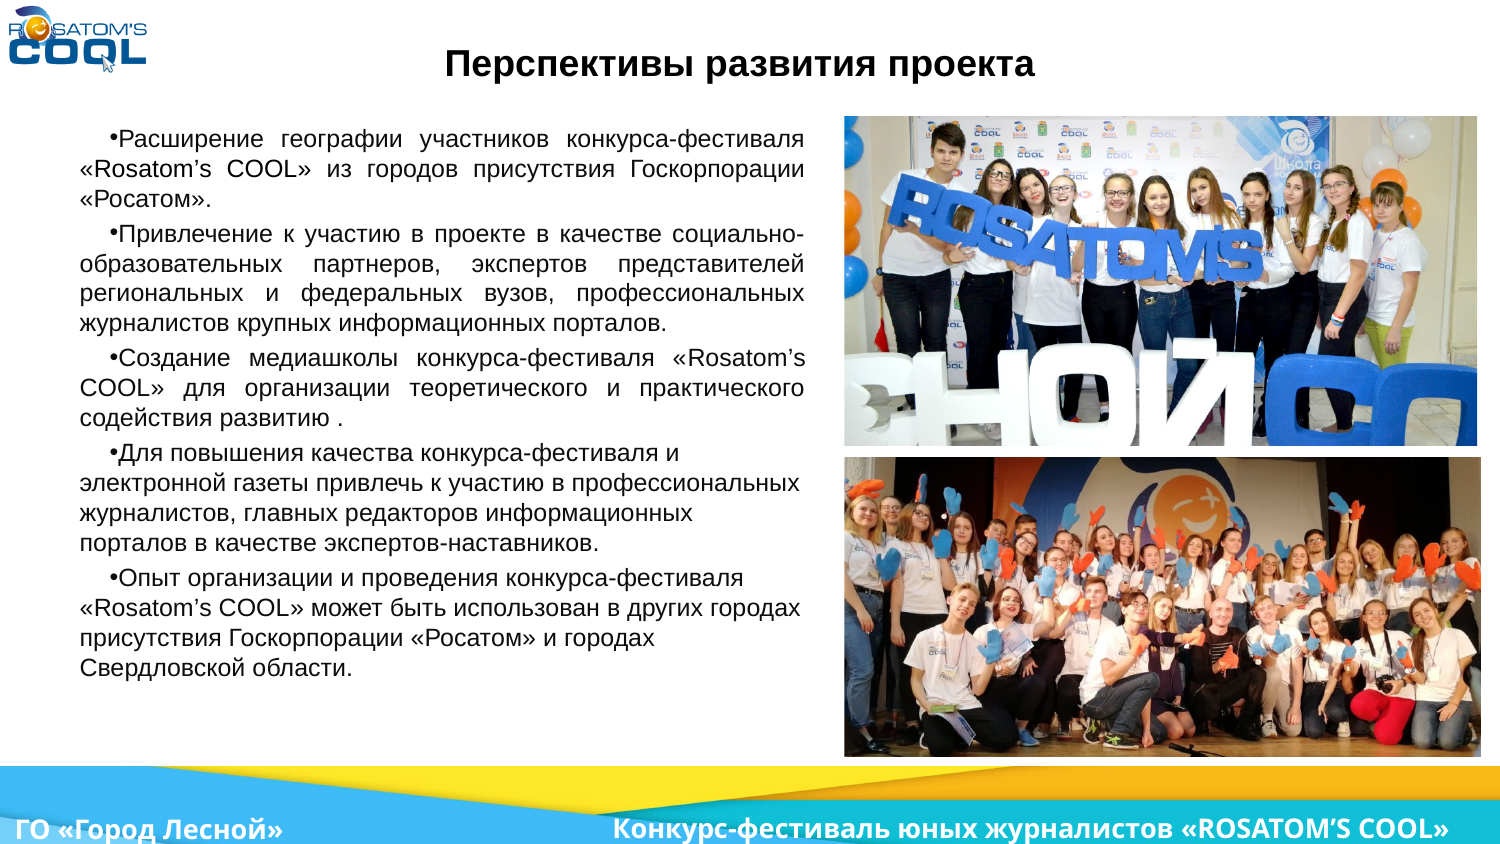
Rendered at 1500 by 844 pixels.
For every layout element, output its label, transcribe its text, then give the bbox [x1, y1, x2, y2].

text_box Перспективы развития проекта [194, 32, 1285, 92]
picture [0, 765, 1500, 844]
picture [844, 456, 1482, 757]
picture [844, 116, 1478, 446]
text_box Расширение географии участников конкурса-фестиваля «Rosatom’s COOL» из городов присутствия Госкорпорации «Росатом». Привлечение к участию в проекте в качестве социально-образовательных партнеров, экспертов представителей региональных и федеральных вузов, профессиональных журналистов крупных информационных порталов. Создание медиашколы конкурса-фестиваля «Rosatom’s COOL» для организации теоретического и практического содействия развитию . Для повышения качества конкурса-фестиваля и электронной газеты привлечь к участию в профессиональных журналистов, главных редакторов информационных порталов в качестве экспертов-наставников. Опыт организации и проведения конкурса-фестиваля «Rosatom’s COOL» может быть использован в других городах присутствия Госкорпорации «Росатом» и городах Свердловской области. [64, 114, 821, 753]
picture [0, 1, 156, 75]
